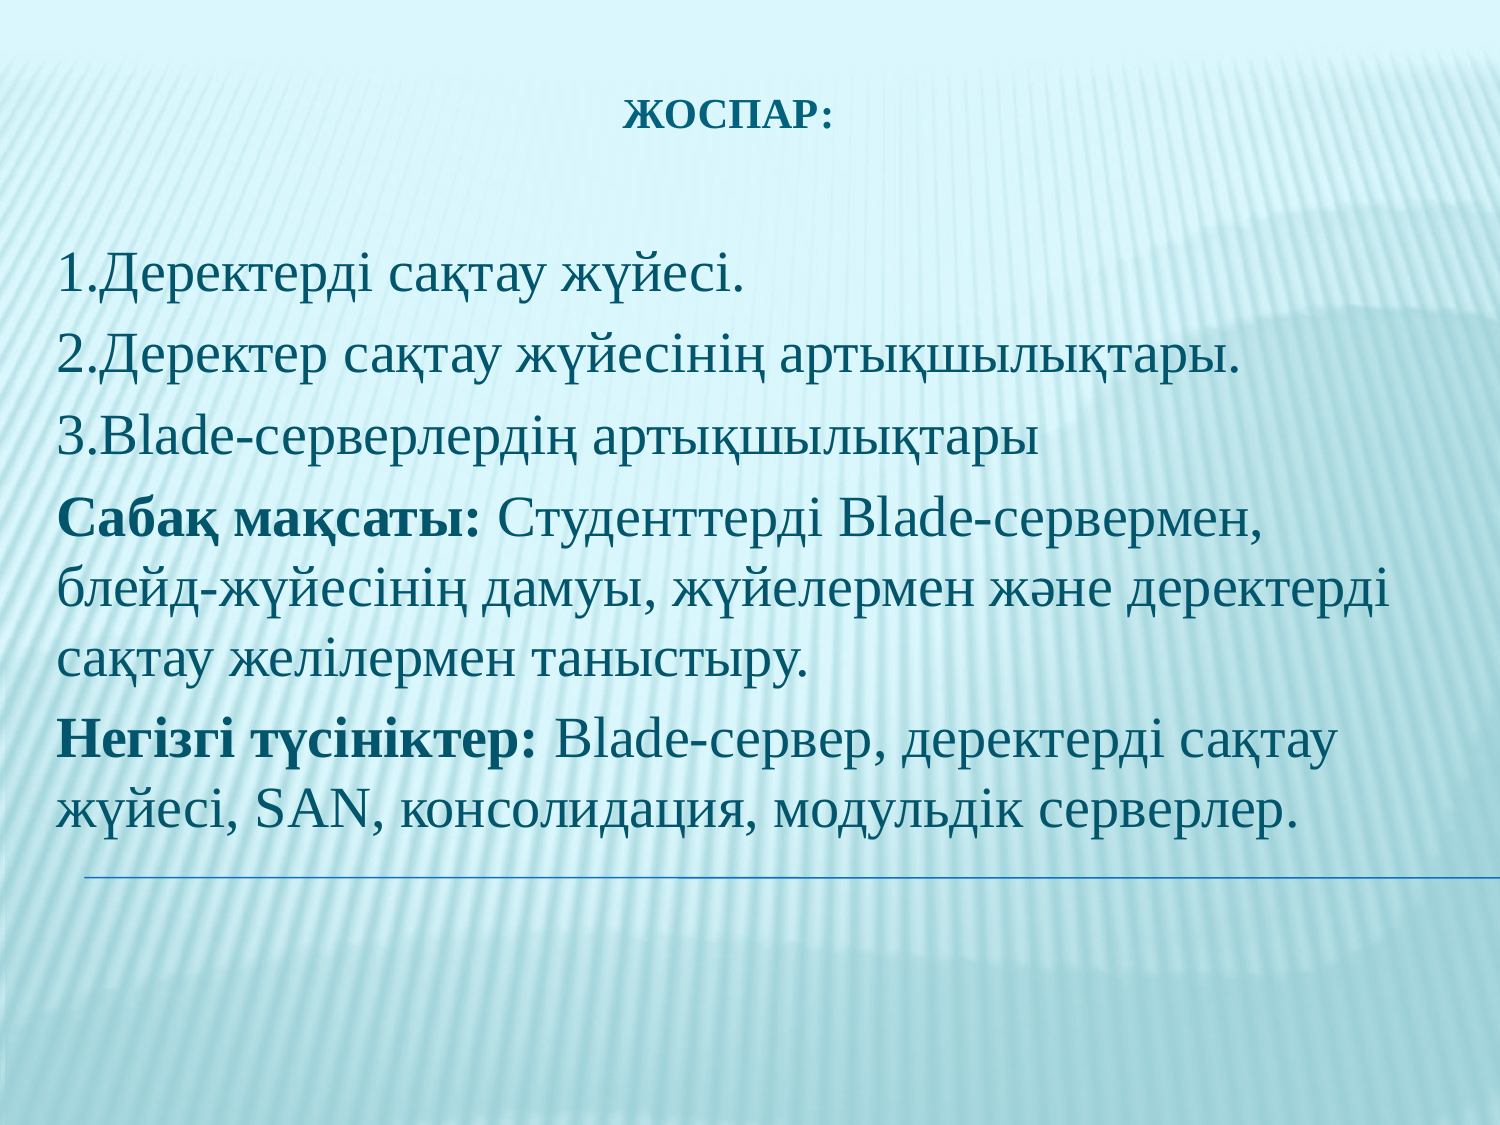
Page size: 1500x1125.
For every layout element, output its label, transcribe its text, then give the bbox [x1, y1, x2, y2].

subtitle 1.Деректерді сақтау жүйесі. 2.Деректер сақтау жүйесінің артықшылықтары. 3.Blade-серверлердің артықшылықтары Сабақ мақсаты: Студенттерді Blade-сервермен, блейд-жүйесінің дамуы, жүйелермен және деректерді сақтау желілермен таныстыру. Негізгі түсініктер: Blade-сервер, деректерді сақтау жүйесі, SAN, консолидация, модульдік серверлер. [41, 361, 1436, 929]
title Жоспар: [0, 78, 1500, 197]
